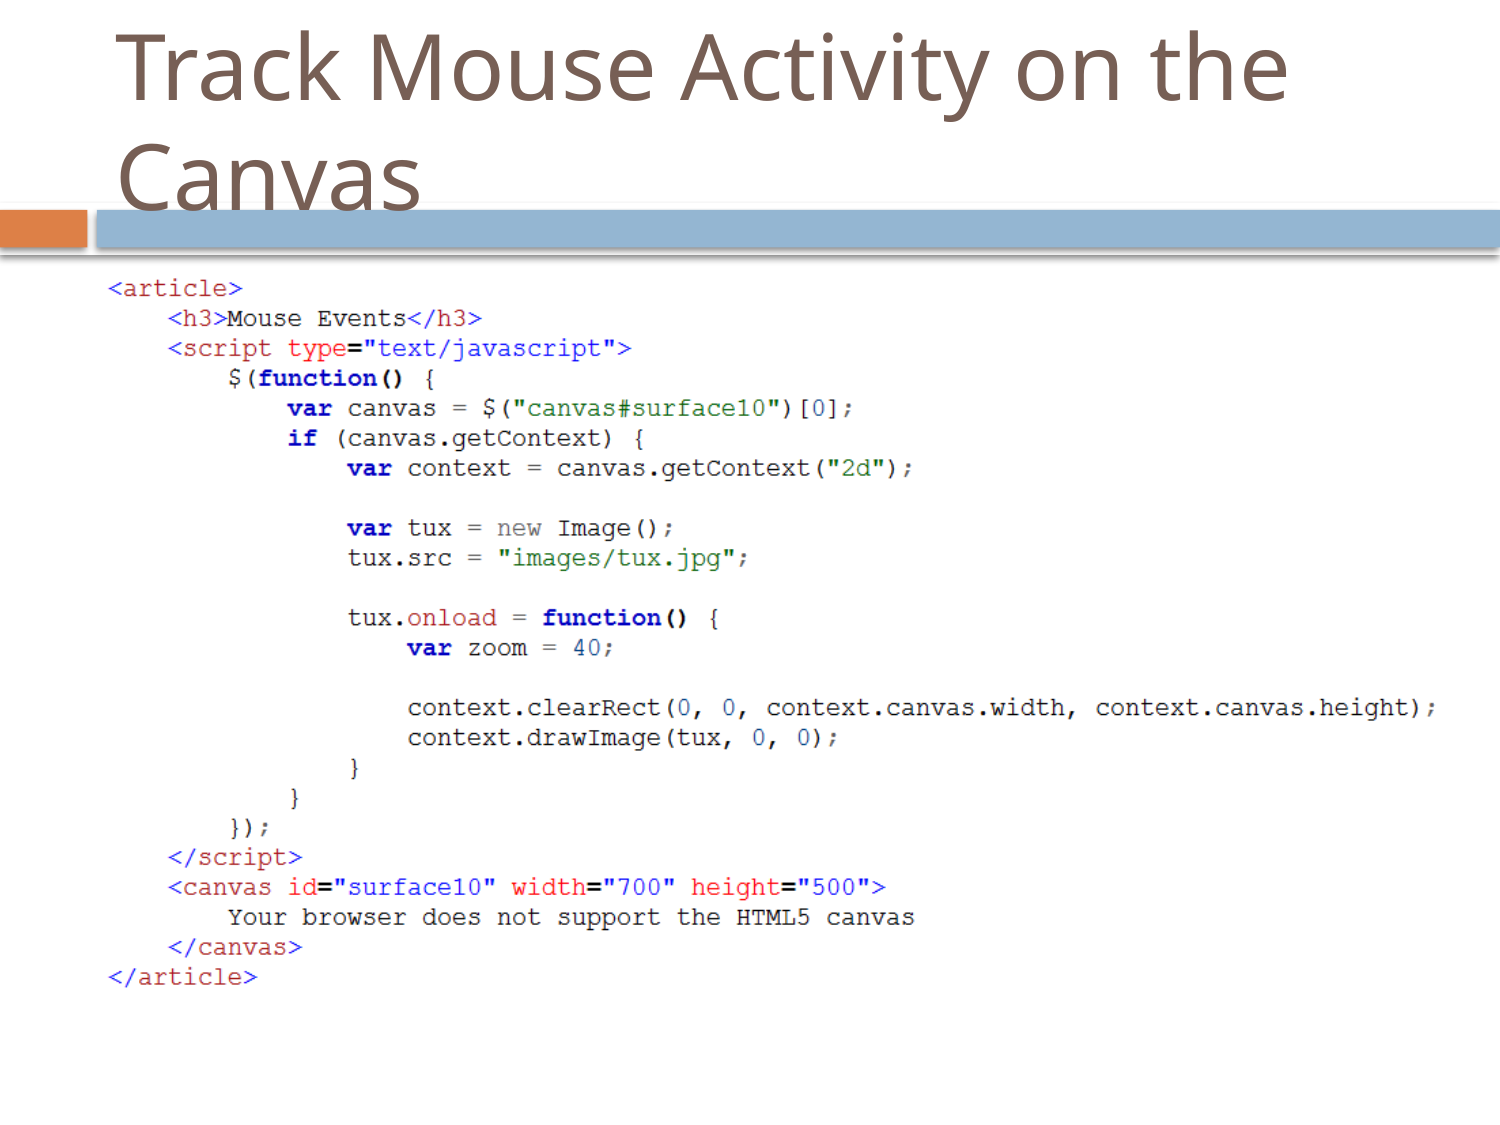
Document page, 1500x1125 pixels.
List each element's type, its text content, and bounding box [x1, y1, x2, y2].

title Track Mouse Activity on the Canvas [100, 37, 1438, 200]
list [100, 269, 1439, 993]
